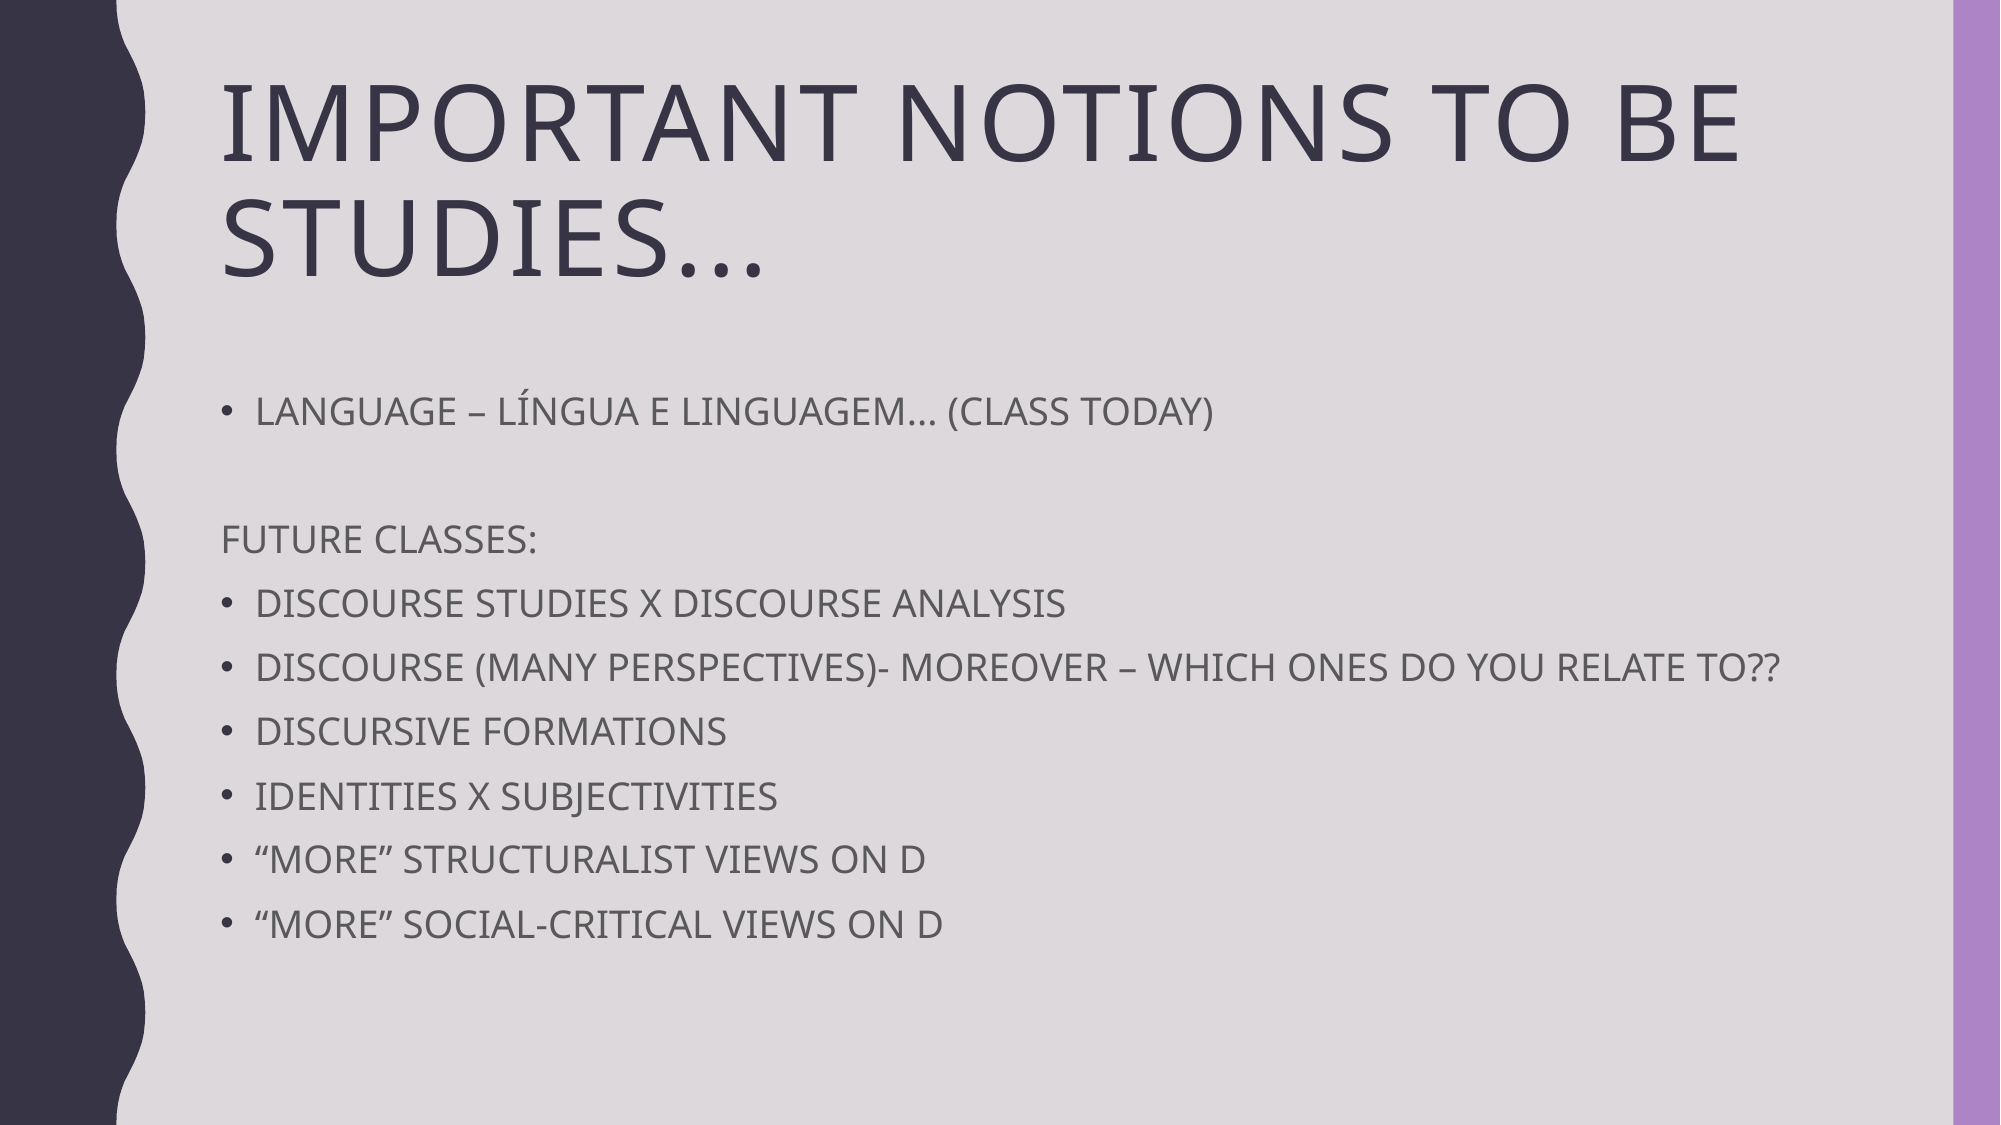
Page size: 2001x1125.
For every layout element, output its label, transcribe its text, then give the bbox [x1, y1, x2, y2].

list LANGUAGE – LÍNGUA E LINGUAGEM... (CLASS TODAY) FUTURE CLASSES: DISCOURSE STUDIES X DISCOURSE ANALYSIS DISCOURSE (MANY PERSPECTIVES)- MOREOVER – WHICH ONES DO YOU RELATE TO?? DISCURSIVE FORMATIONS IDENTITIES X SUBJECTIVITIES “MORE” STRUCTURALIST VIEWS ON D “MORE” SOCIAL-CRITICAL VIEWS ON D [205, 375, 1875, 965]
title IMPORTANT NOTIONS TO BE STUDIES... [205, 62, 1875, 308]
